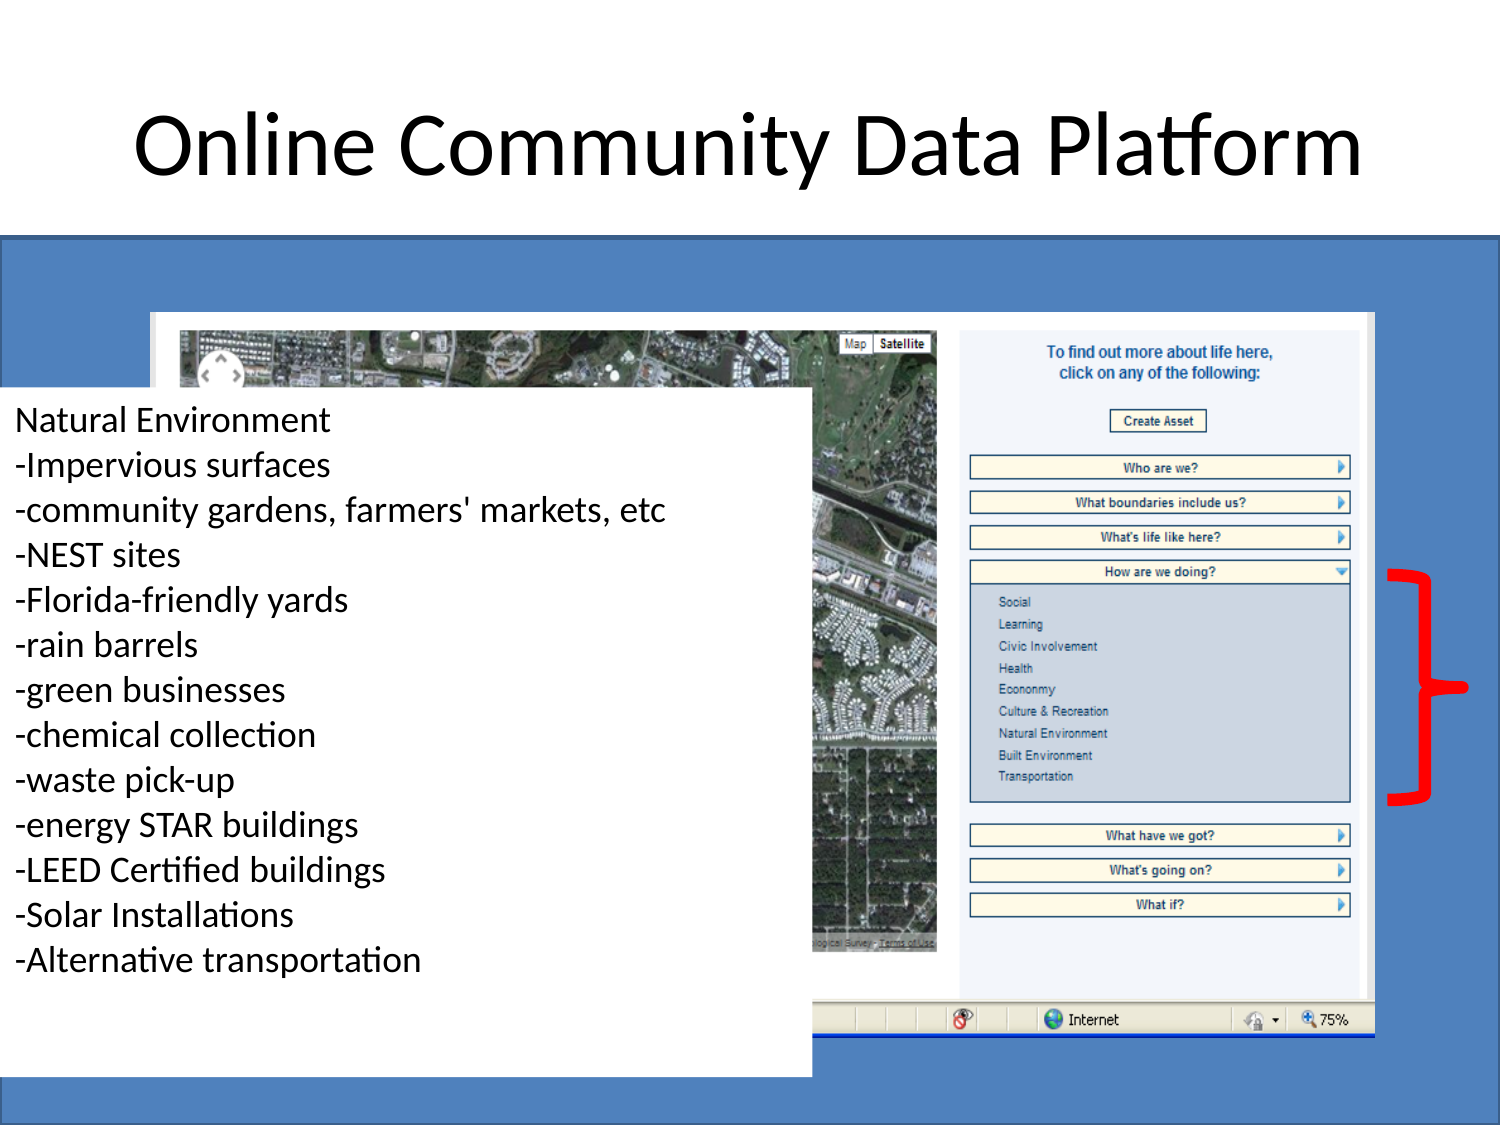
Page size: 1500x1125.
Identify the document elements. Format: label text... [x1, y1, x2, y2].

title Online Community Data Platform [75, 45, 1425, 233]
text_box [1387, 574, 1464, 801]
text_box Natural Environment -Impervious surfaces -community gardens, farmers' markets, etc -NEST sites -Florida-friendly yards -rain barrels -green businesses -chemical collection -waste pick-up -energy STAR buildings -LEED Certified buildings -Solar Installations -Alternative transportation [0, 387, 813, 1078]
text_box [0, 235, 1500, 1125]
picture [149, 312, 1376, 1038]
